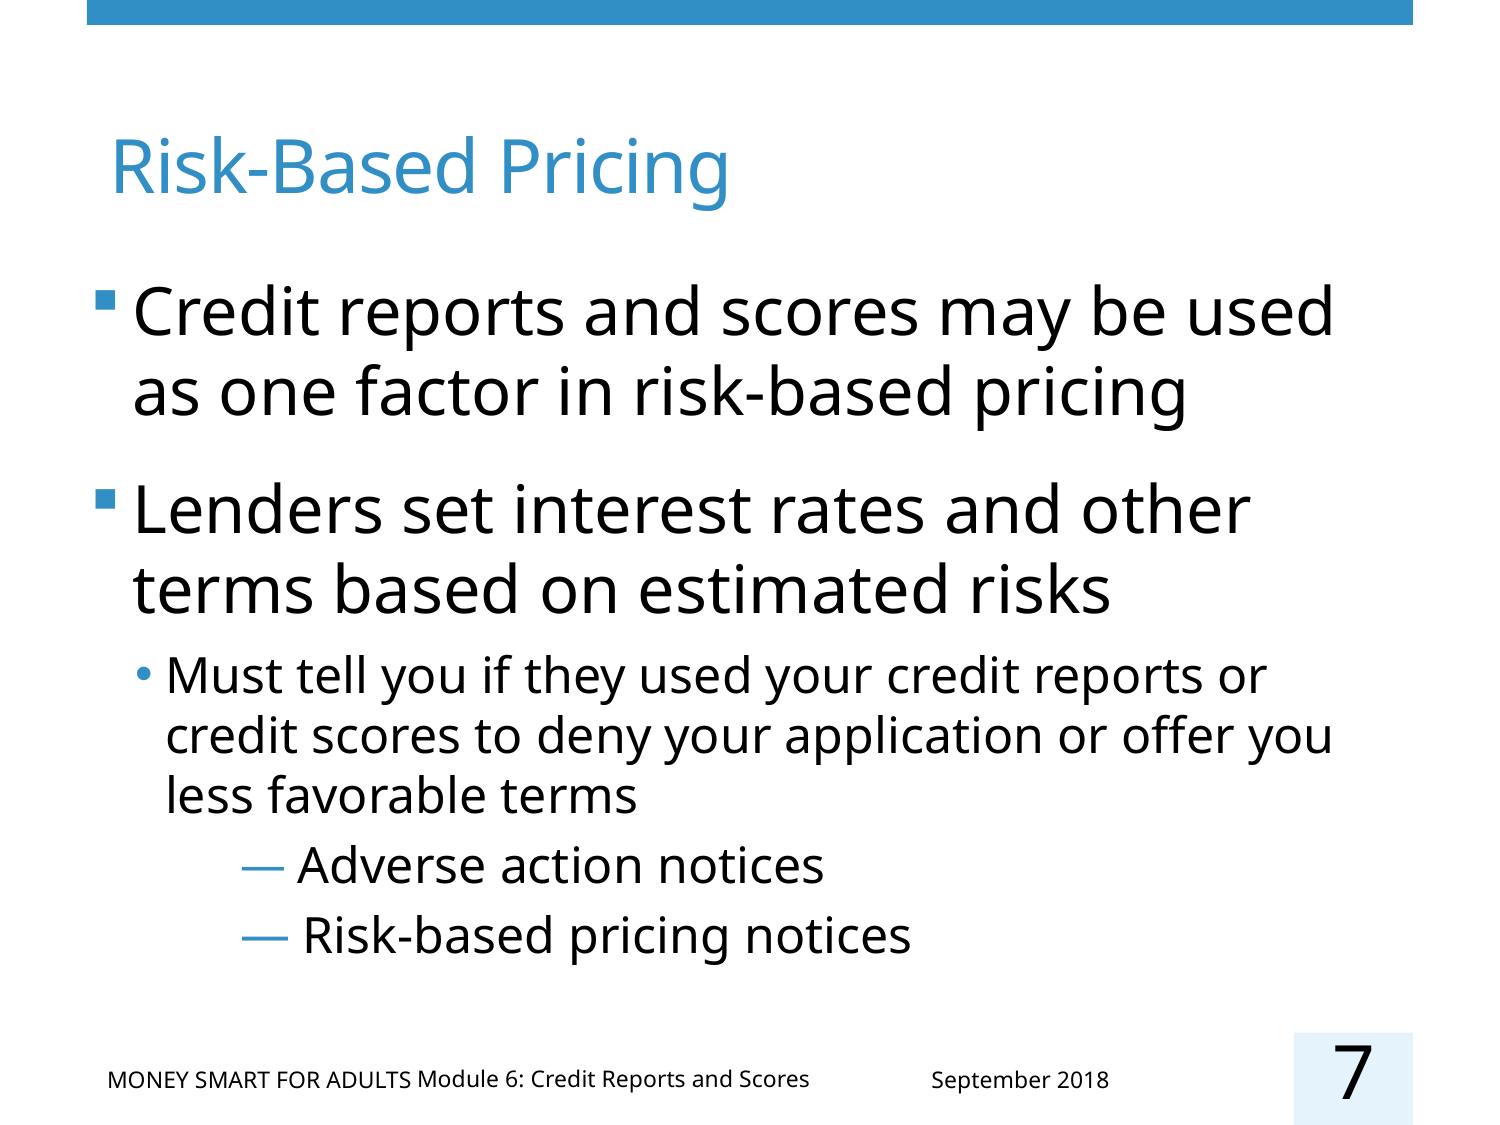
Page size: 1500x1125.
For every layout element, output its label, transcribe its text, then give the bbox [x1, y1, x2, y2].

slide_number 7 [1294, 1024, 1414, 1092]
list Credit reports and scores may be used as one factor in risk-based pricing Lenders set interest rates and other terms based on estimated risks Must tell you if they used your credit reports or credit scores to deny your application or offer you less favorable terms Adverse action notices Risk-based pricing notices [75, 261, 1425, 1004]
title Risk-Based Pricing [94, 71, 1325, 216]
